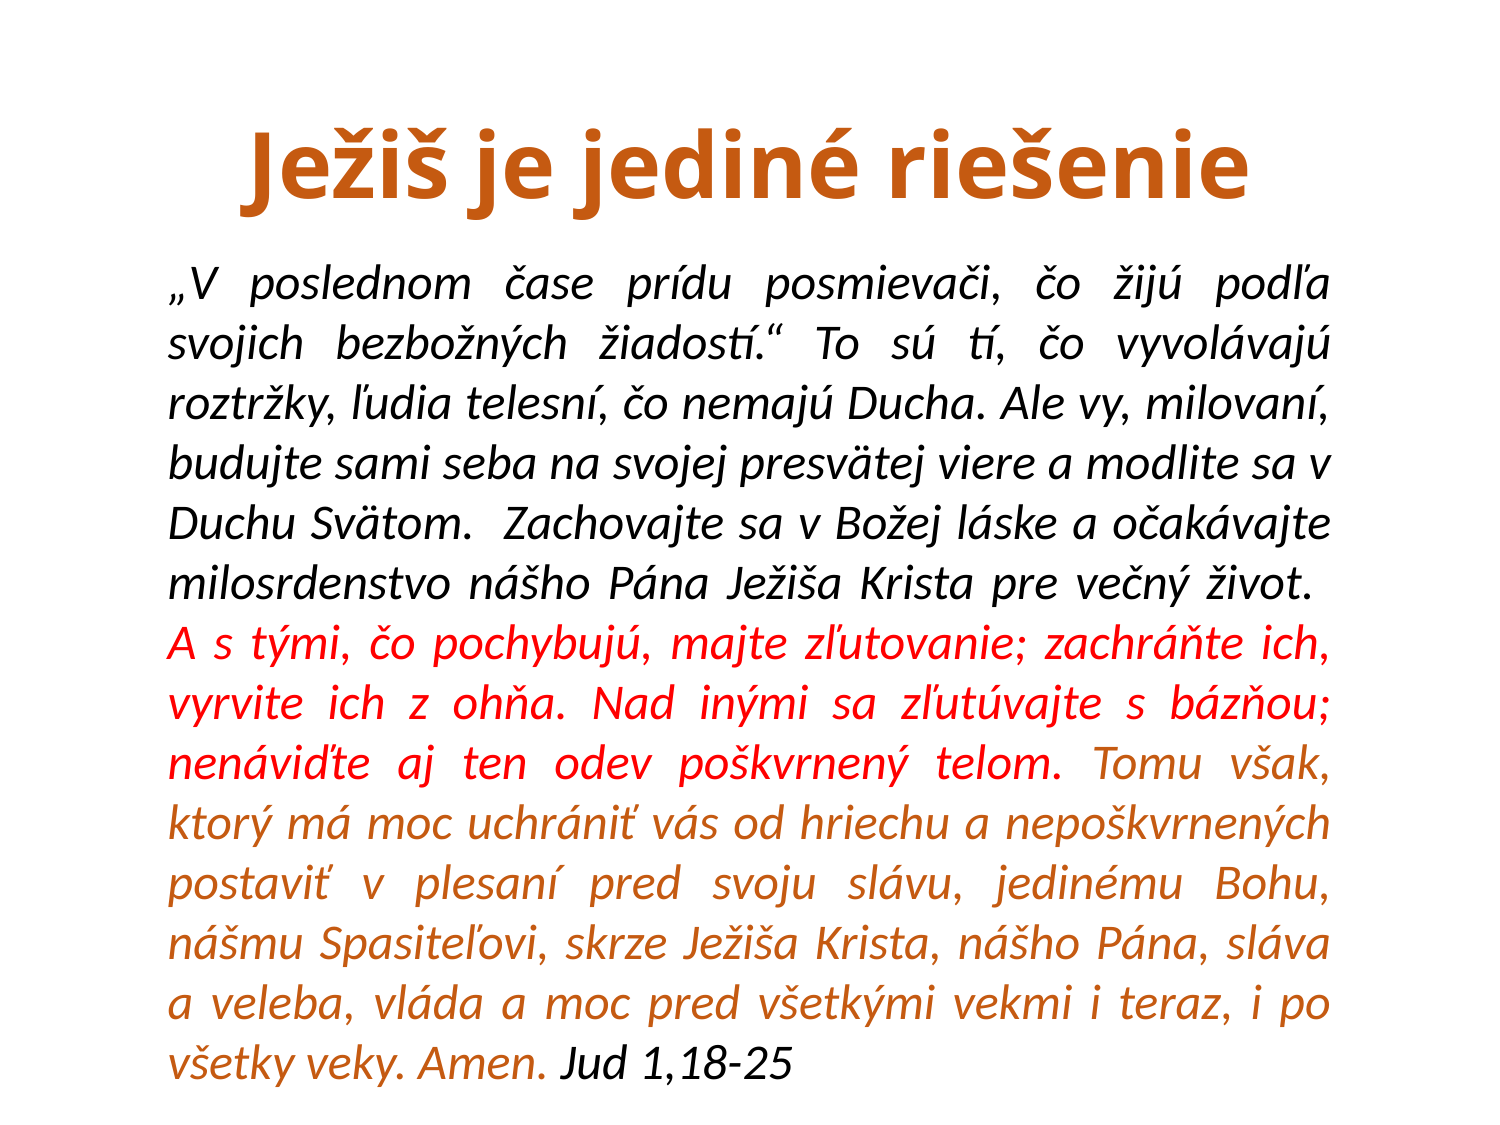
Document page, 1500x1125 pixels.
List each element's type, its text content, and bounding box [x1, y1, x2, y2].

text_box „V poslednom čase prídu posmievači, čo žijú podľa svojich bezbožných žiadostí.“ To sú tí, čo vyvolávajú roztržky, ľudia telesní, čo nemajú Ducha. Ale vy, milovaní, budujte sami seba na svojej presvätej viere a modlite sa v Duchu Svätom. Zachovajte sa v Božej láske a očakávajte milosrdenstvo nášho Pána Ježiša Krista pre večný život. A s tými, čo pochybujú, majte zľutovanie; zachráňte ich, vyrvite ich z ohňa. Nad inými sa zľutúvajte s bázňou; nenáviďte aj ten odev poškvrnený telom. Tomu však, ktorý má moc uchrániť vás od hriechu a nepoškvrnených postaviť v plesaní pred svoju slávu, jedinému Bohu, nášmu Spasiteľovi, skrze Ježiša Krista, nášho Pána, sláva a veleba, vláda a moc pred všetkými vekmi i teraz, i po všetky veky. Amen. Jud 1,18-25 [152, 242, 1347, 1097]
title Ježiš je jediné riešenie [103, 59, 1397, 278]
